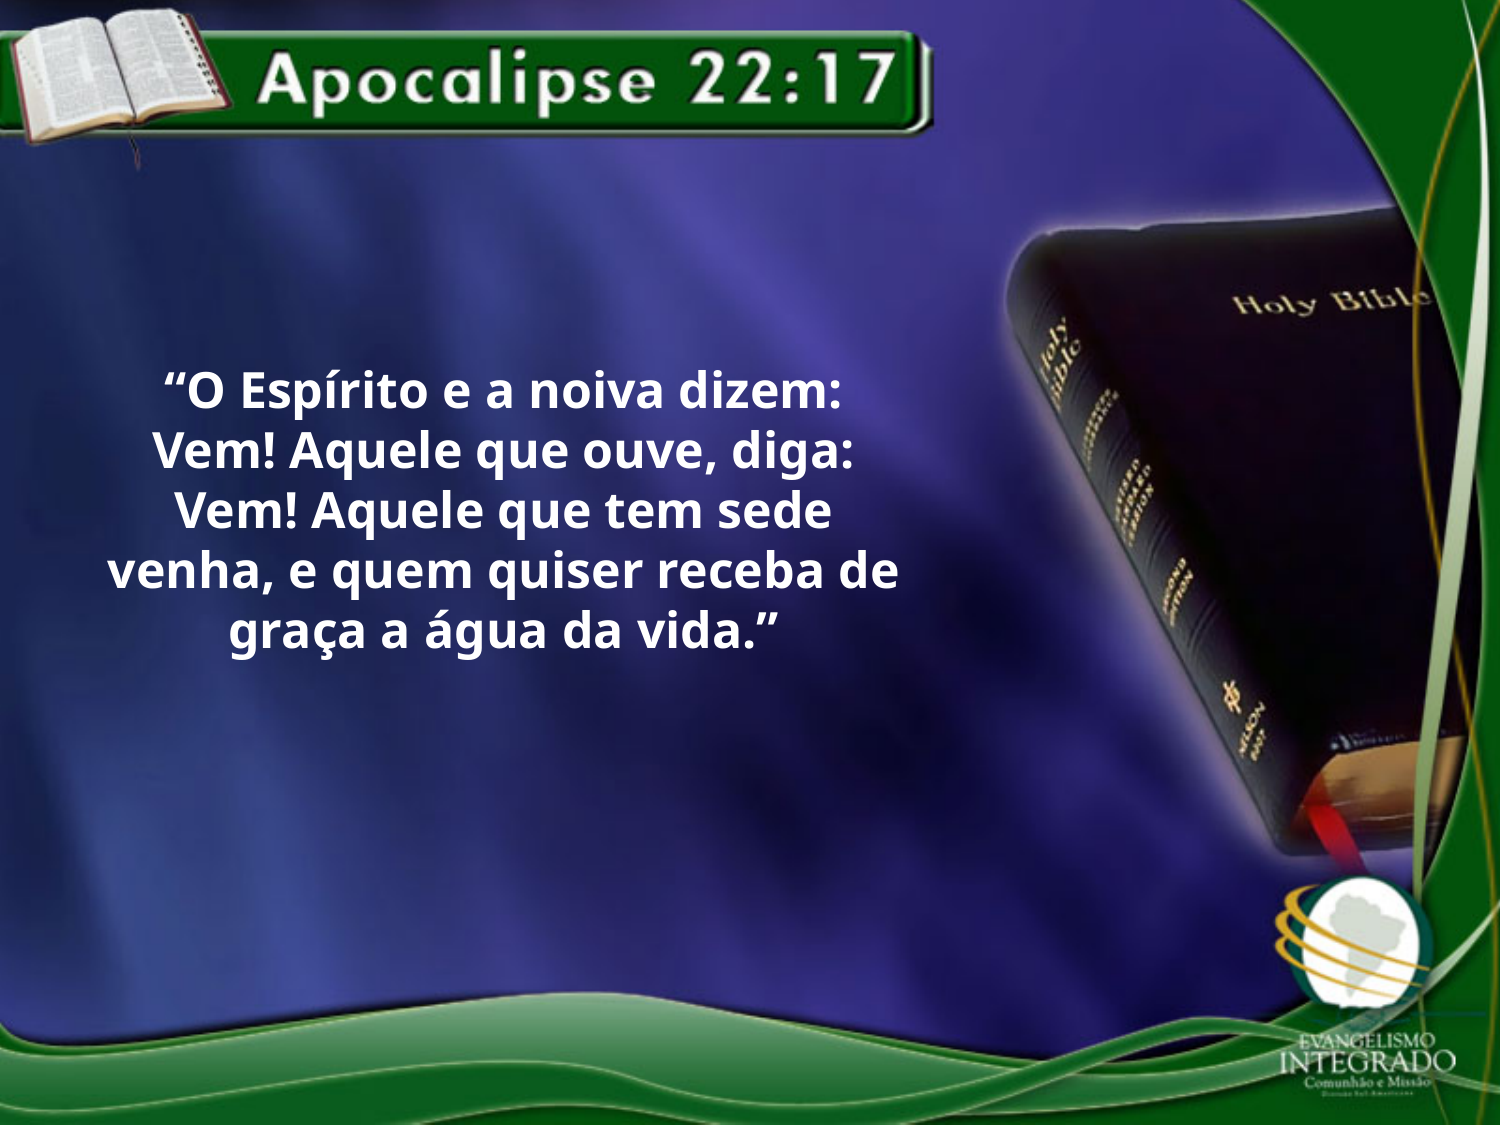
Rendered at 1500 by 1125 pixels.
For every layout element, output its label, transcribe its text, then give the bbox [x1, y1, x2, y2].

picture [0, 0, 1500, 1125]
text_box “O Espírito e a noiva dizem: Vem! Aquele que ouve, diga: Vem! Aquele que tem sede venha, e quem quiser receba de graça a água da vida.” [81, 351, 926, 667]
